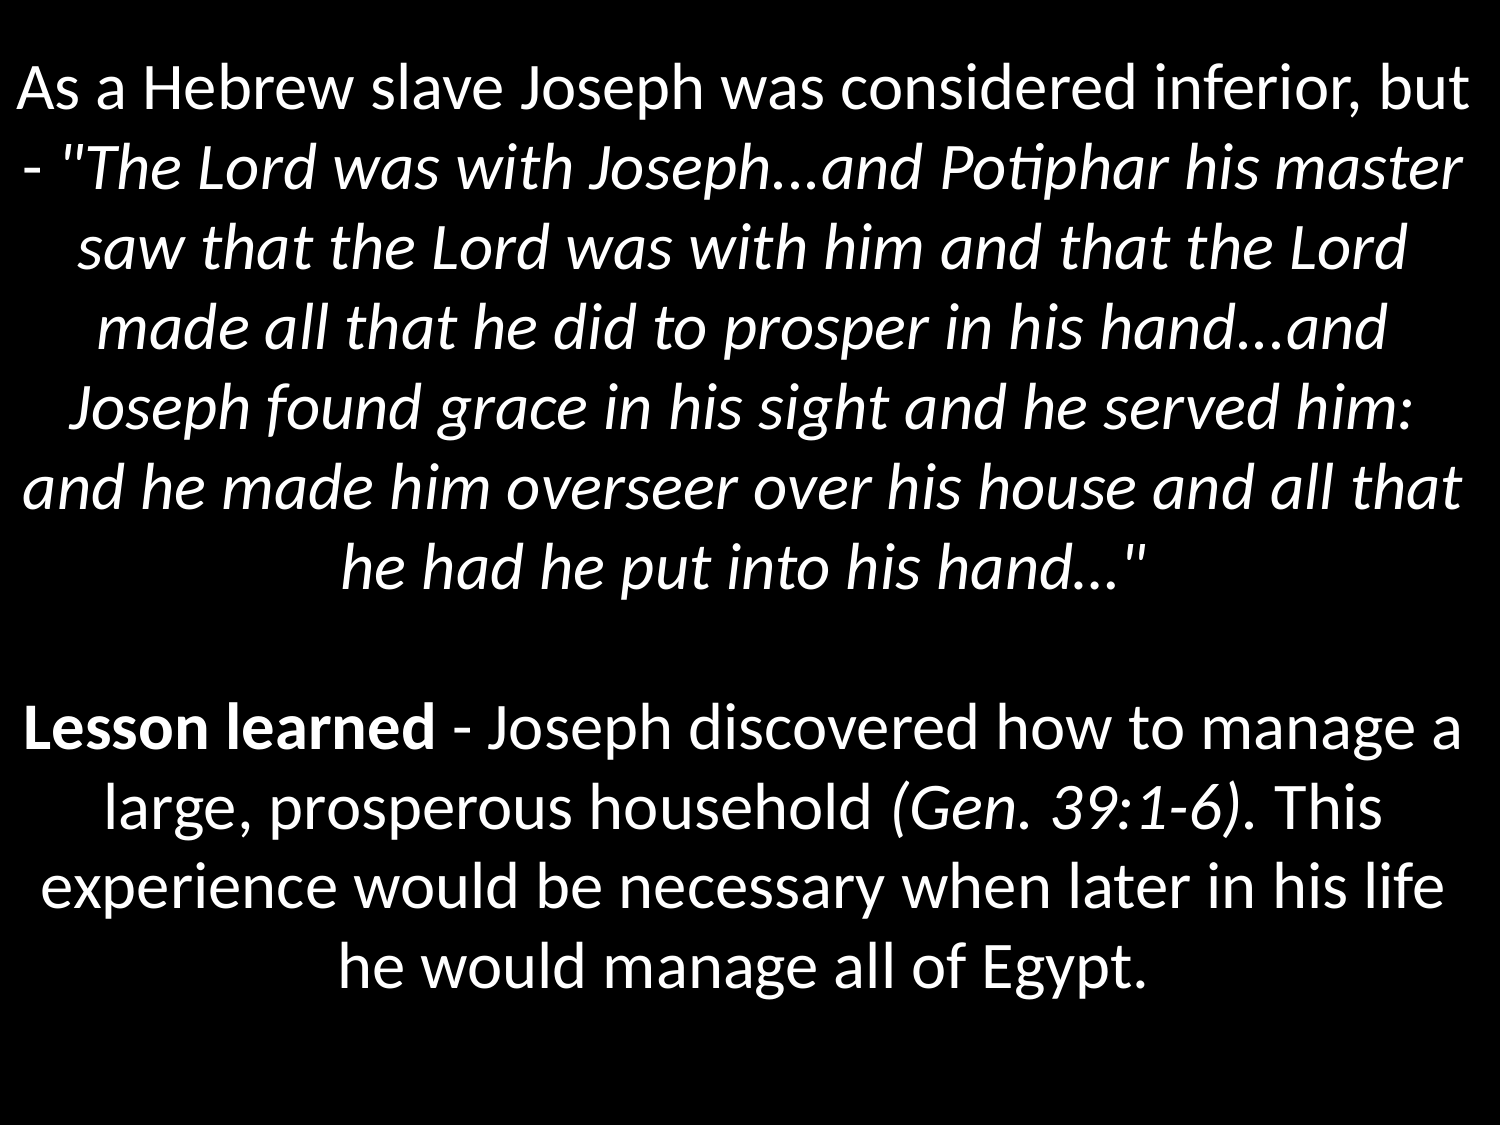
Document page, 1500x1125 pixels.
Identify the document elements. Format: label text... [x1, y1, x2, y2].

title As a Hebrew slave Joseph was considered inferior, but - "The Lord was with Joseph...and Potiphar his master saw that the Lord was with him and that the Lord made all that he did to prosper in his hand...and Joseph found grace in his sight and he served him: and he made him overseer over his house and all that he had he put into his hand…" Lesson learned - Joseph discovered how to manage a large, prosperous household (Gen. 39:1-6). This experience would be necessary when later in his life he would manage all of Egypt. [0, 0, 1488, 1125]
